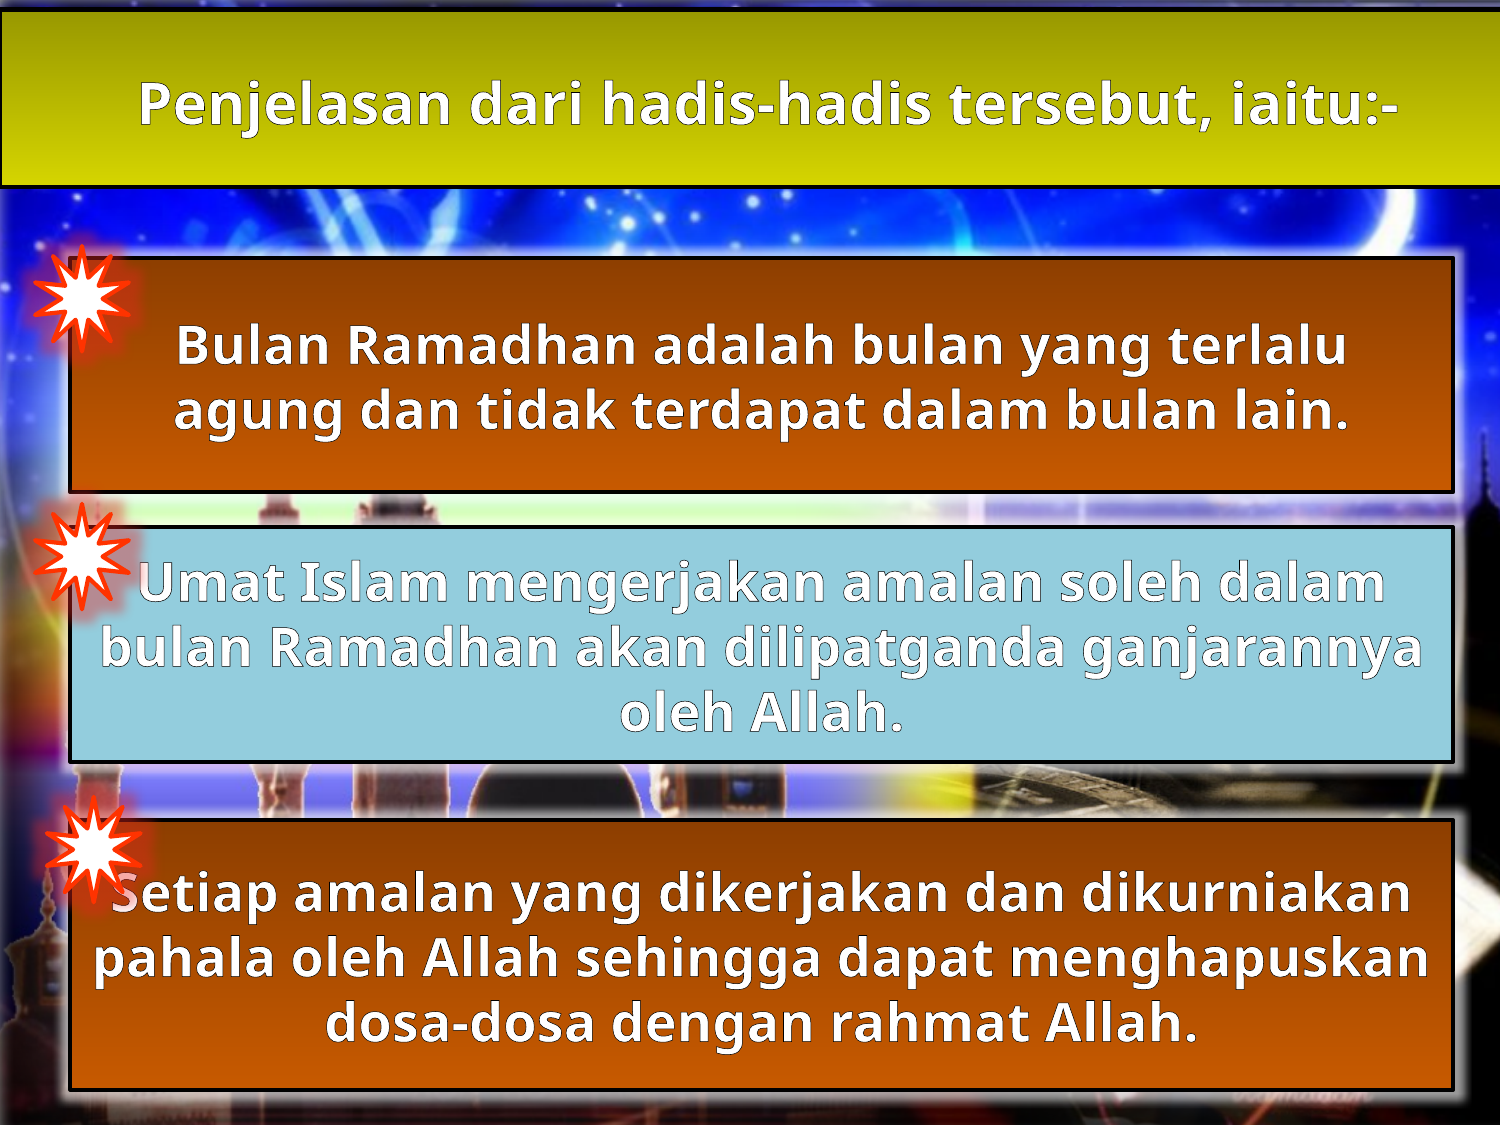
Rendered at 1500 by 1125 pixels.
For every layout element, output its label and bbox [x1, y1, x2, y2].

text_box [0, 0, 1500, 1125]
